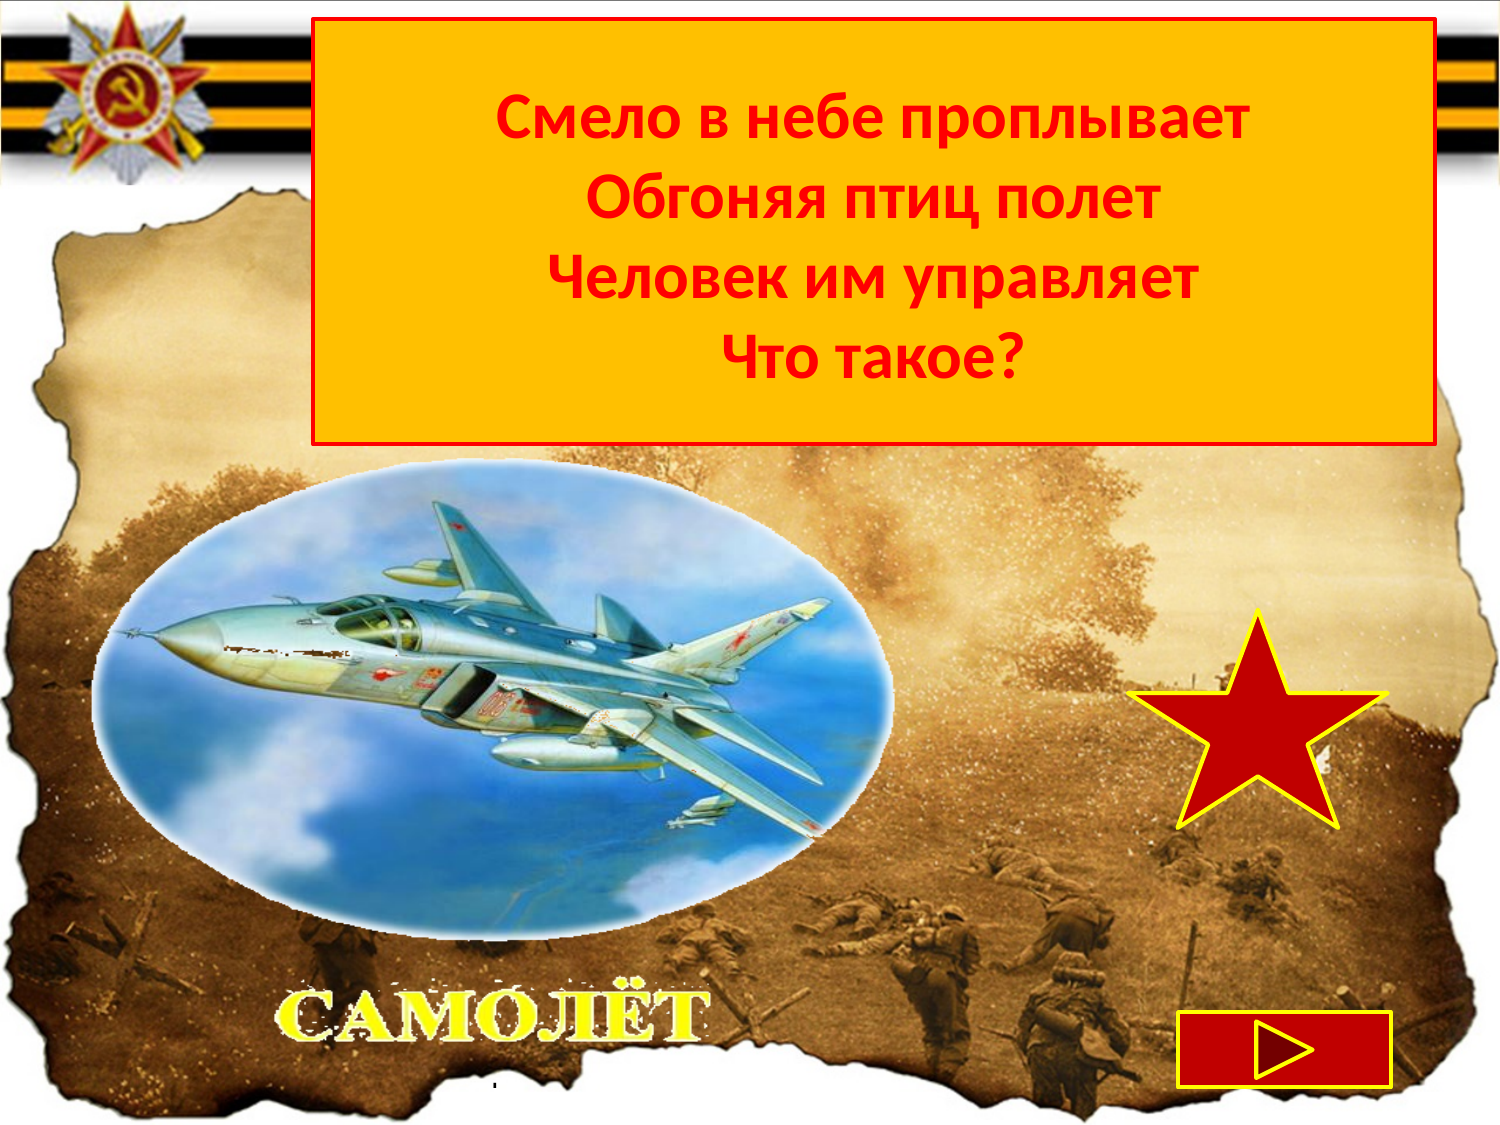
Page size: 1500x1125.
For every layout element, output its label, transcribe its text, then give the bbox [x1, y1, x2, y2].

text_box [1125, 607, 1390, 830]
picture [0, 0, 1500, 1125]
text_box Смело в небе проплывает Обгоняя птиц полет Человек им управляет Что такое? [311, 17, 1437, 446]
text_box [1176, 1010, 1393, 1089]
